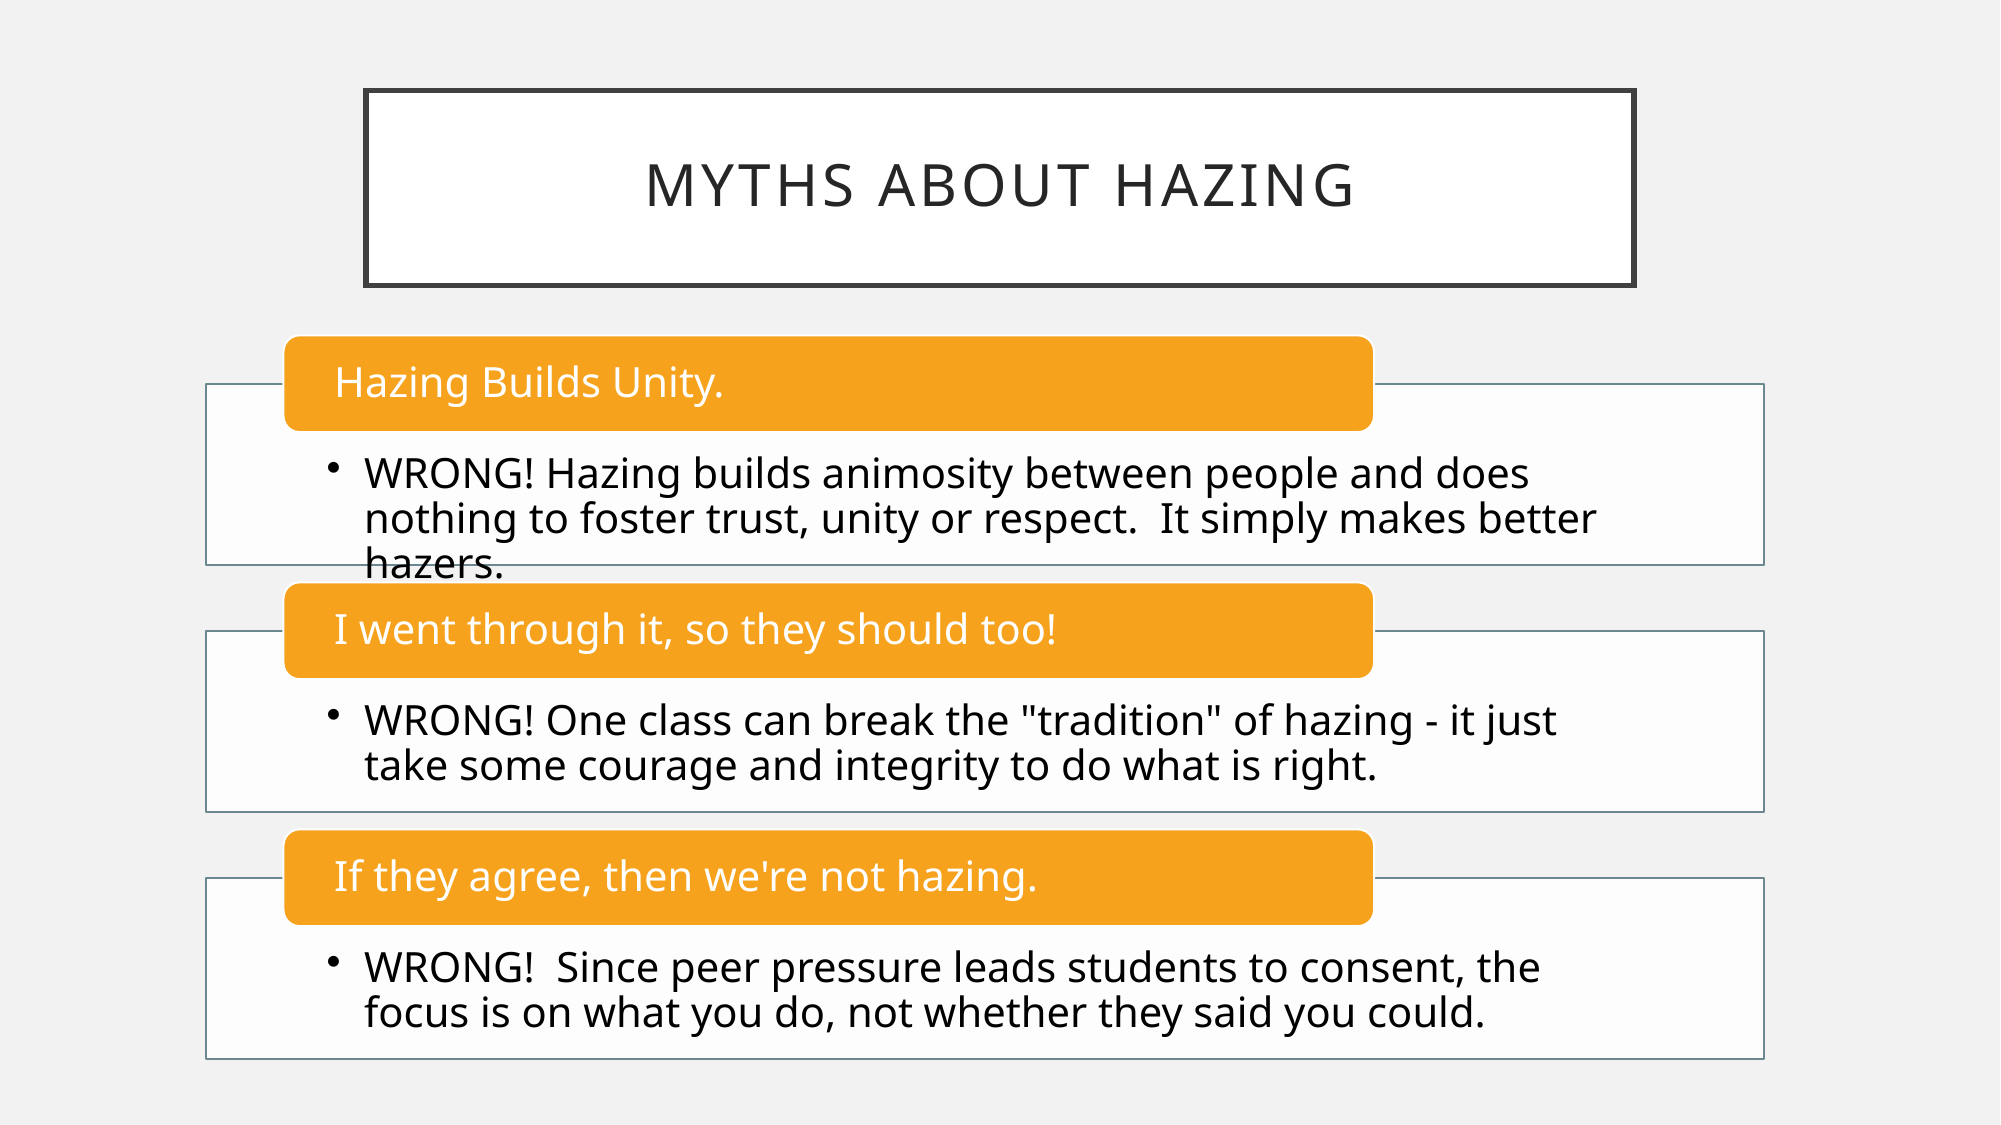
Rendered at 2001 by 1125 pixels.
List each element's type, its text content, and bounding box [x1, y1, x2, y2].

title Myths About hazing [363, 88, 1637, 288]
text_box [205, 324, 1764, 1070]
